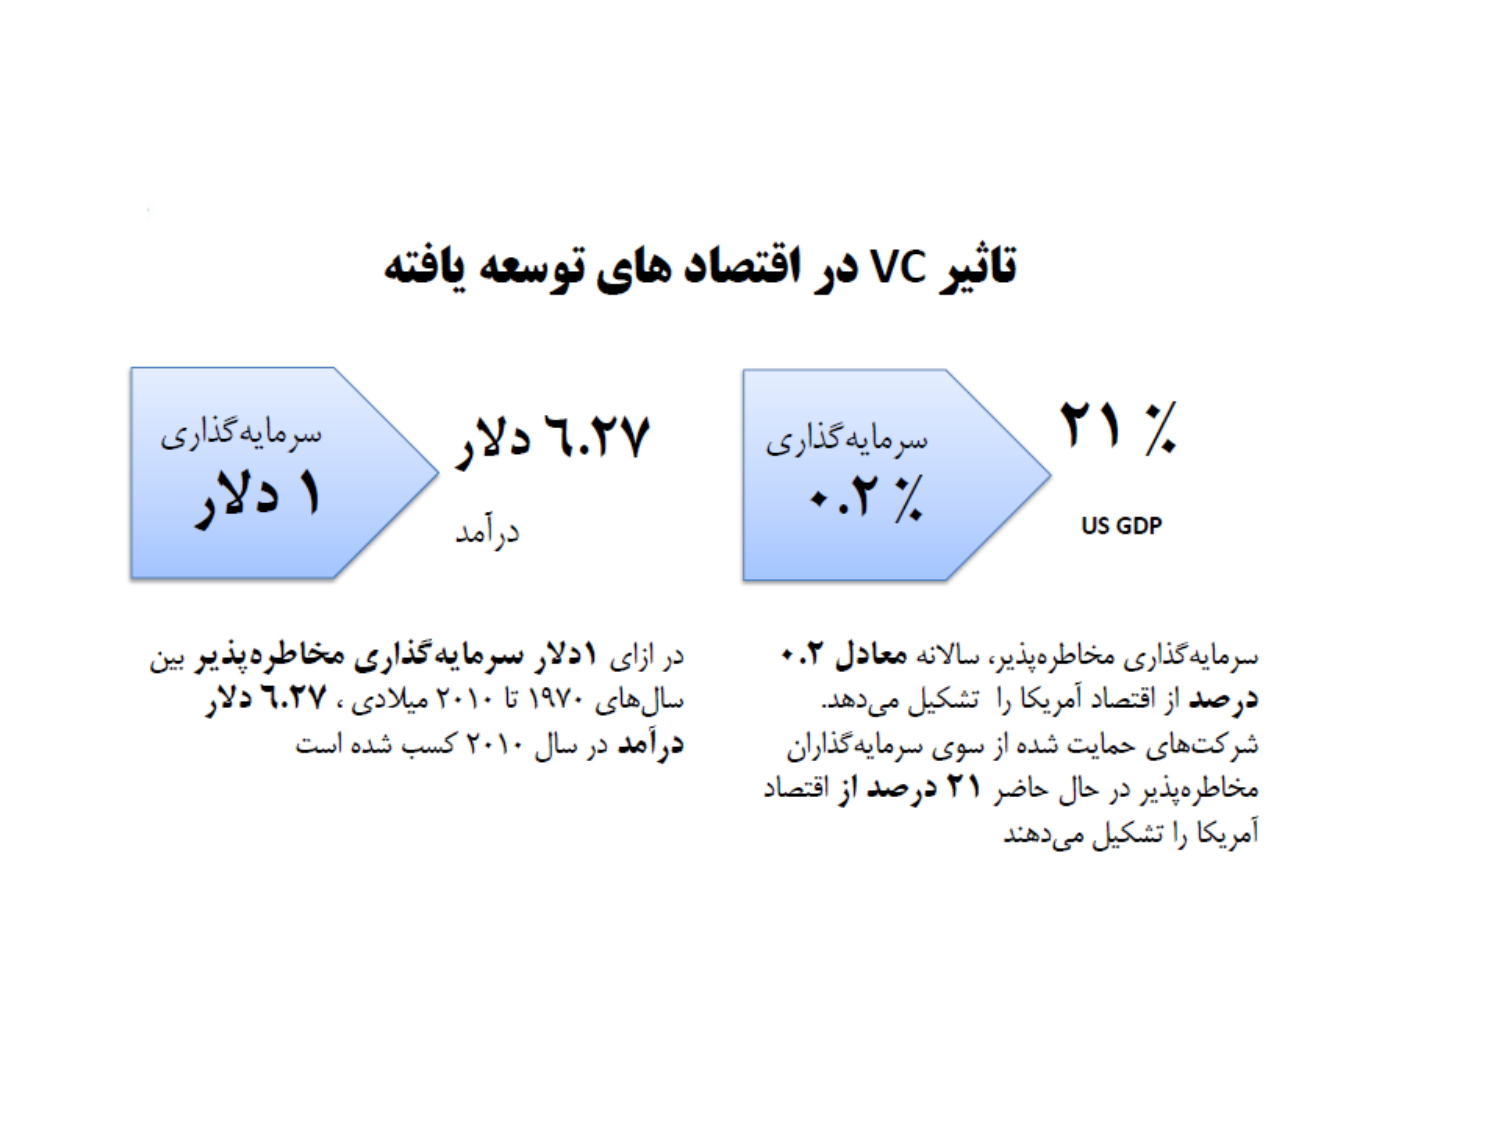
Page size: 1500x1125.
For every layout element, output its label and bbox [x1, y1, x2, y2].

picture [109, 191, 1391, 933]
